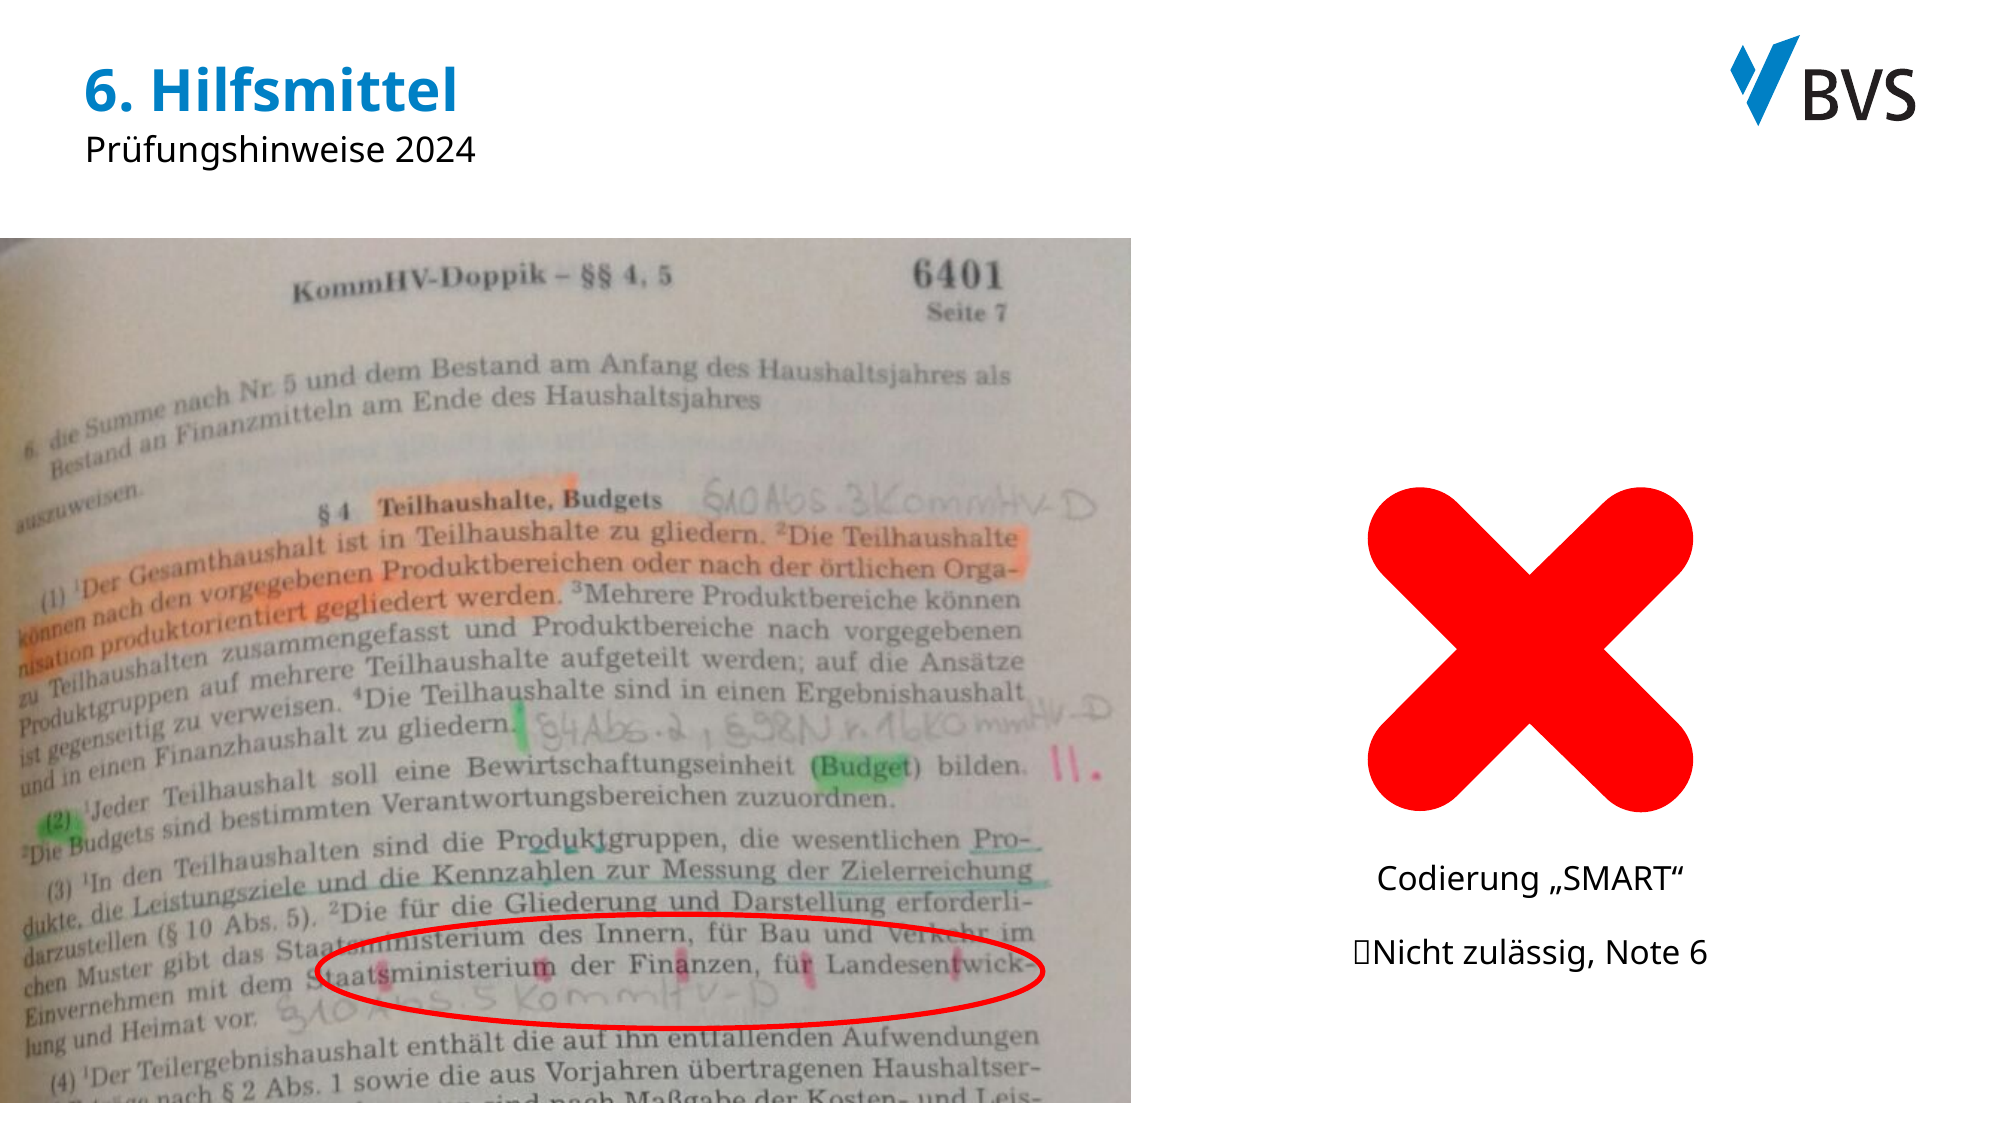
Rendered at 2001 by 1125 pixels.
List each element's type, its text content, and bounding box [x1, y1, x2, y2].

picture [0, 238, 2000, 1125]
list Prüfungshinweise 2024 [85, 132, 1622, 205]
title 6. Hilfsmittel [85, 61, 1622, 126]
